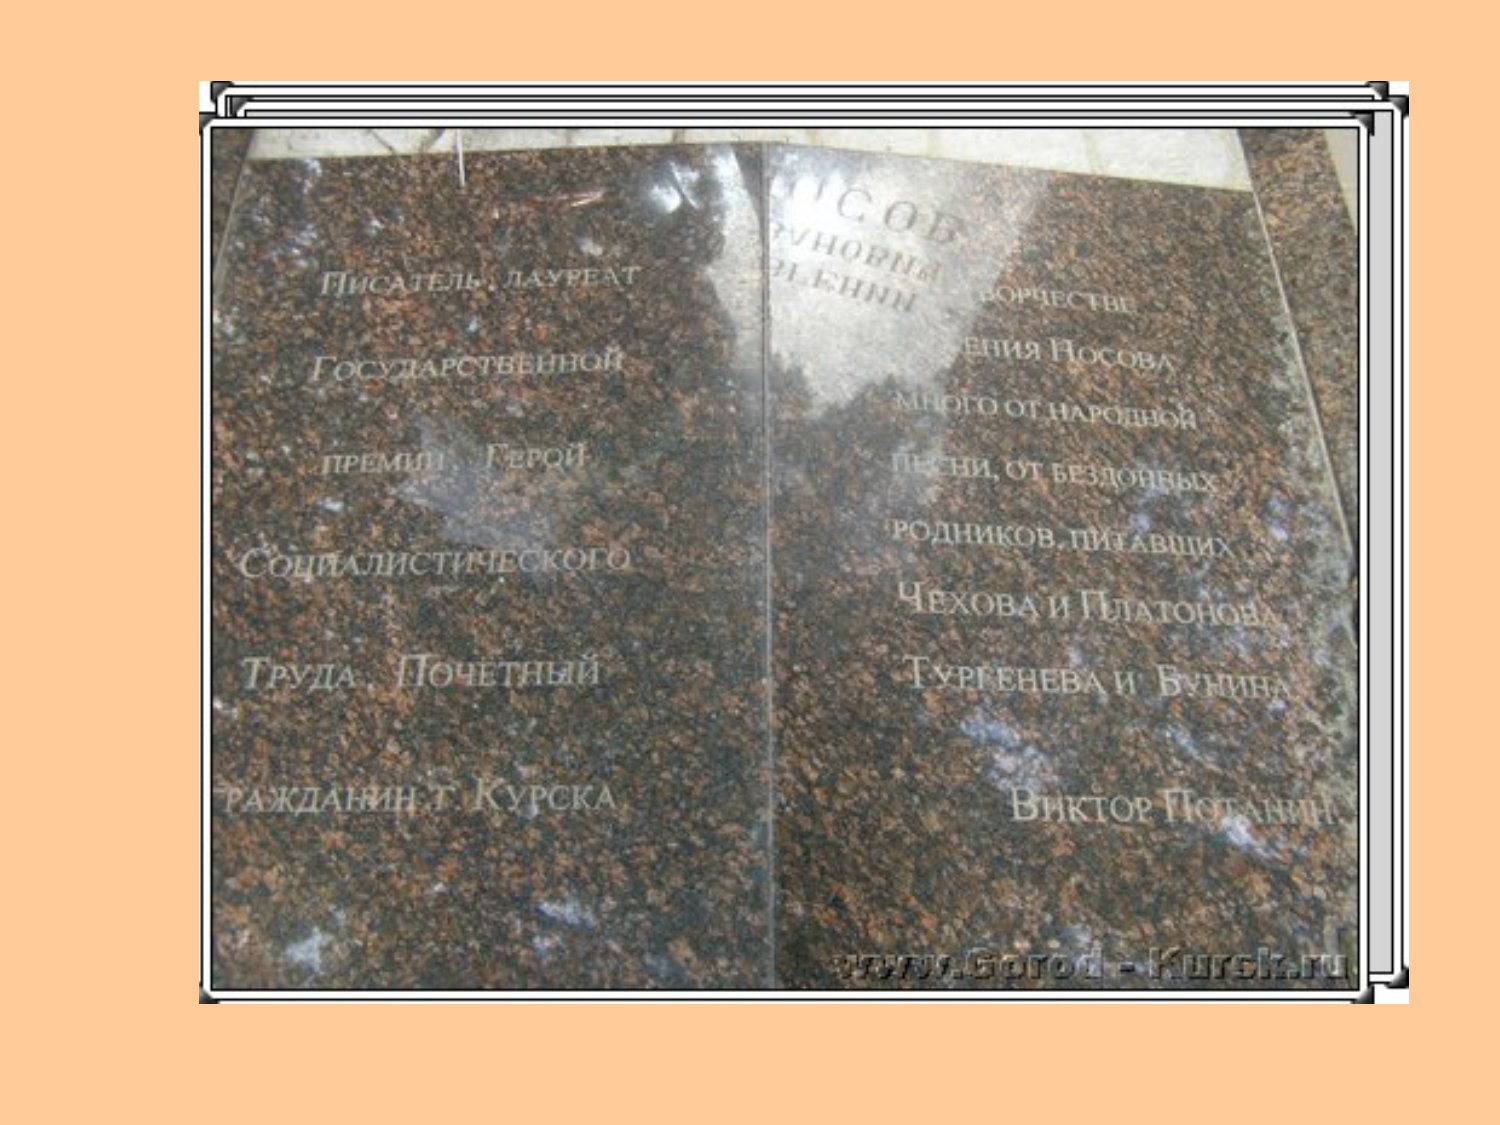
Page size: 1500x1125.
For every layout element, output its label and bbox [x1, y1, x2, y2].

list [198, 81, 1409, 1004]
